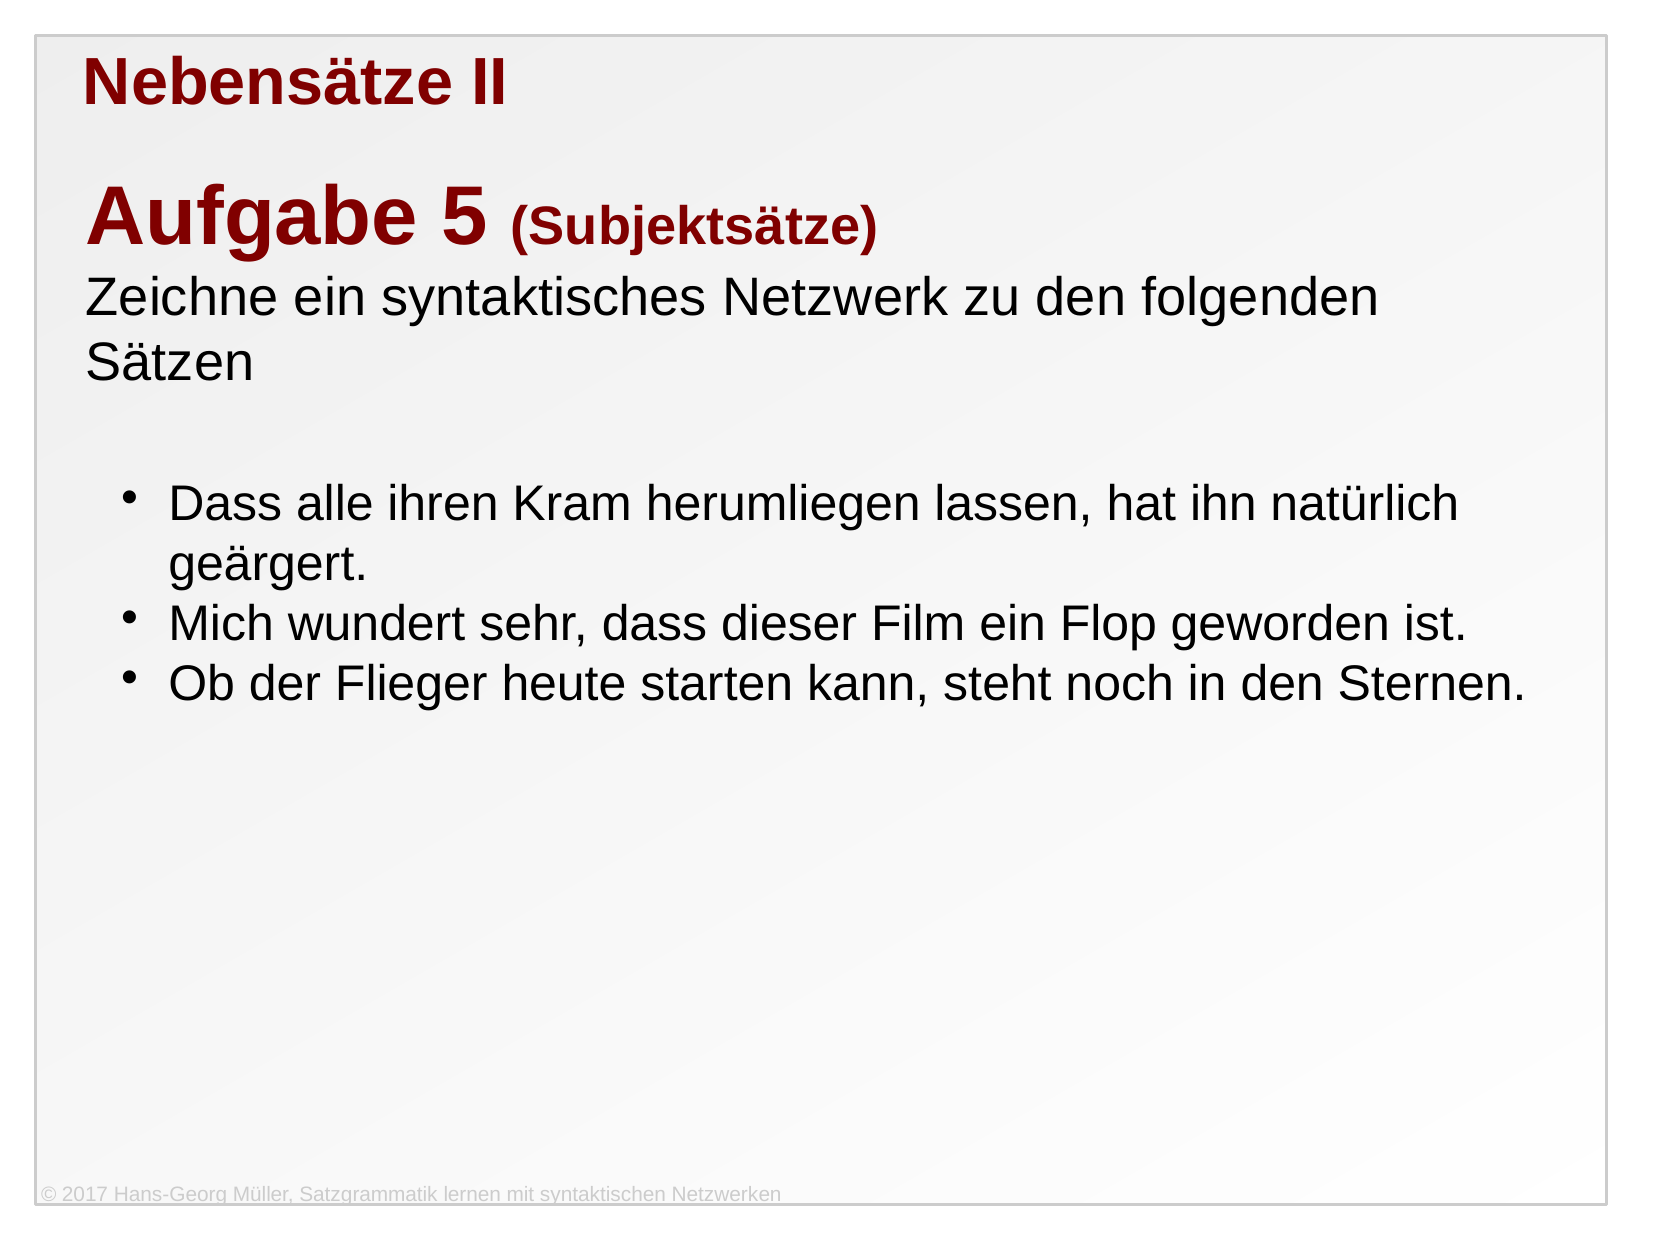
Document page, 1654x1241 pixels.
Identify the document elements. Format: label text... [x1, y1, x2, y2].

text_box Nebensätze II [82, 43, 1572, 193]
text_box Aufgabe 5 (Subjektsätze) Zeichne ein syntaktisches Netzwerk zu den folgenden Sätzen [70, 153, 1571, 430]
text_box Dass alle ihren Kram herumliegen lassen, hat ihn natürlich geärgert. Mich wundert sehr, dass dieser Film ein Flop geworden ist. Ob der Flieger heute starten kann, steht noch in den Sternen. [106, 462, 1559, 1193]
